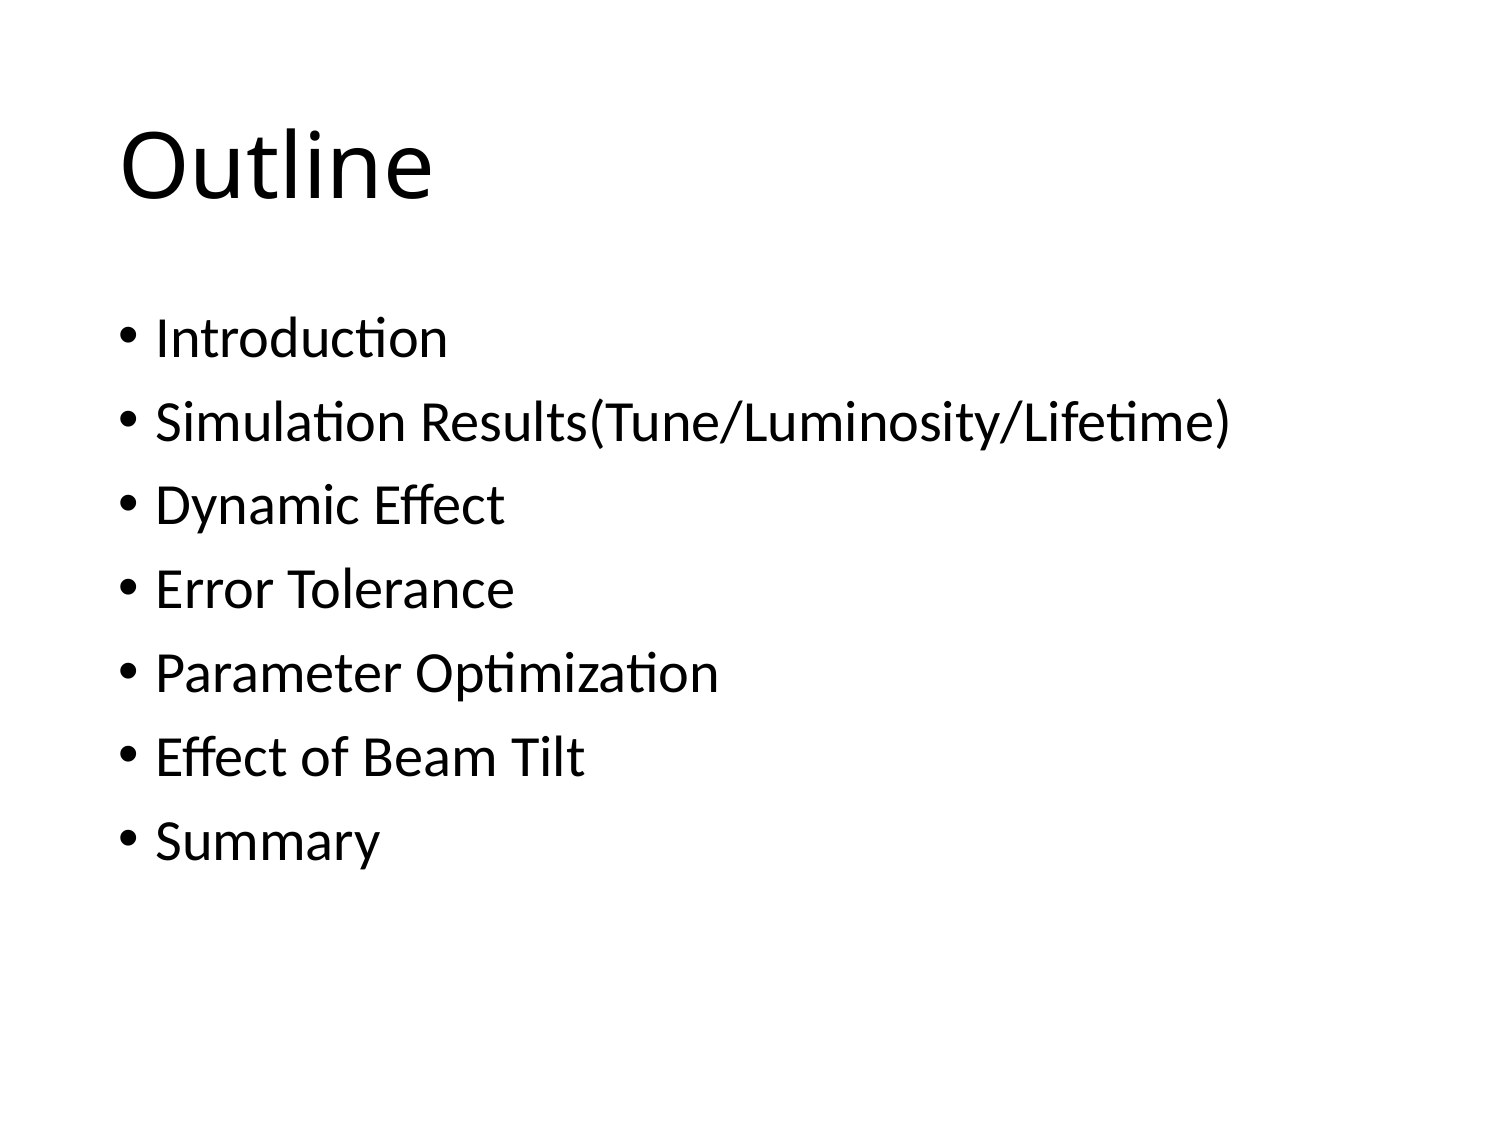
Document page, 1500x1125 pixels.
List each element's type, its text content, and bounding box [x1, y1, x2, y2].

title Outline [103, 59, 1397, 278]
list Introduction Simulation Results(Tune/Luminosity/Lifetime) Dynamic Effect Error Tolerance Parameter Optimization Effect of Beam Tilt Summary [103, 299, 1397, 1014]
